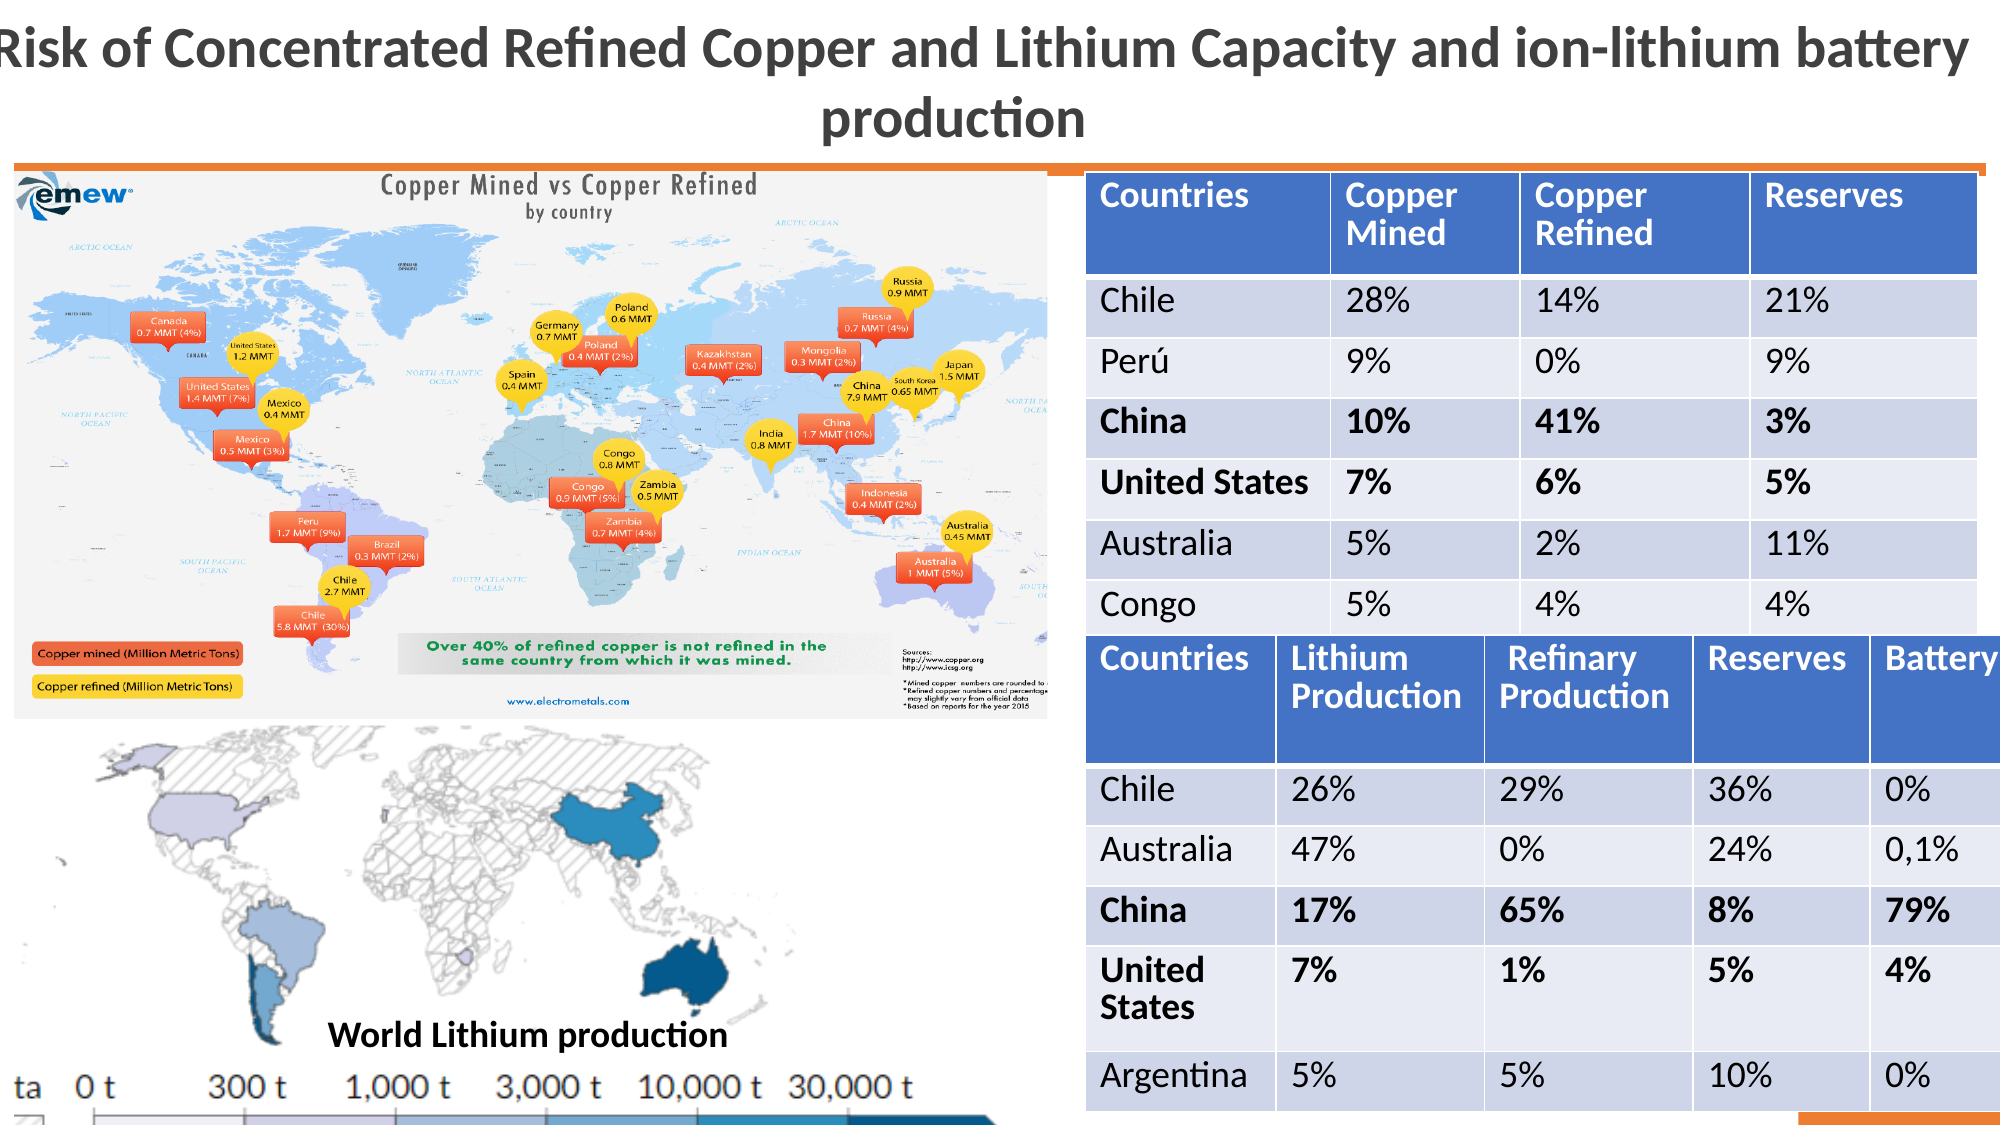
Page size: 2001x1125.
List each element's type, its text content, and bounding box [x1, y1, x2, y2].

table_cell 36% [1694, 769, 1869, 825]
table_header Countries [1086, 636, 1275, 763]
table_cell Chile [1086, 280, 1330, 337]
table_header Battery [1871, 636, 2000, 763]
table_cell Australia [1086, 521, 1330, 579]
table_cell 9% [1751, 339, 1977, 397]
table_header Reserves [1751, 173, 1977, 274]
table_cell Argentina [1086, 1052, 1275, 1111]
table_cell Congo [1086, 581, 1330, 634]
table_cell 10% [1331, 399, 1519, 458]
table_cell 14% [1521, 280, 1749, 337]
table_cell Chile [1086, 769, 1275, 825]
table_cell 24% [1694, 827, 1869, 885]
table_cell United States [1086, 460, 1330, 519]
table_cell 11% [1751, 521, 1977, 579]
table_cell 79% [1871, 887, 2000, 904]
table_header Lithium Production [1277, 636, 1484, 763]
table_cell 1% [1485, 947, 1692, 1051]
table_cell 29% [1485, 769, 1692, 825]
table_cell 5% [1751, 460, 1977, 519]
table_header Reserves [1694, 636, 1869, 763]
table_cell 0% [1871, 769, 2000, 825]
table_cell China [1086, 399, 1330, 458]
table_cell United States [1086, 947, 1275, 1051]
table_cell 5% [1277, 1052, 1484, 1111]
text_box Risk of Concentrated Refined Copper and Lithium Capacity and ion-lithium battery production [0, 1, 1986, 157]
table_cell 2% [1521, 521, 1749, 579]
table_cell 5% [1485, 1052, 1692, 1111]
table_cell China [1086, 887, 1275, 945]
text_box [1782, 904, 2000, 1125]
table_cell 26% [1277, 769, 1484, 825]
table_cell 4% [1521, 581, 1749, 634]
table_header Copper Refined [1521, 173, 1749, 274]
table_cell 0,1% [1871, 827, 2000, 885]
table_header Refinary Production [1485, 636, 1692, 763]
table_header Copper Mined [1331, 173, 1519, 274]
table_cell 3% [1751, 399, 1977, 458]
table_cell 10% [1694, 1052, 1782, 1111]
table_cell 8% [1694, 887, 1869, 945]
table_cell 65% [1485, 887, 1692, 945]
table_cell 5% [1331, 521, 1519, 579]
table_cell Perú [1086, 339, 1330, 397]
table_cell 7% [1331, 460, 1519, 519]
table_cell 17% [1277, 887, 1484, 945]
table_cell 47% [1277, 827, 1484, 885]
table_cell 9% [1331, 339, 1519, 397]
table_cell 0% [1521, 339, 1749, 397]
table_cell 7% [1277, 947, 1484, 1051]
table_cell 4% [1751, 581, 1977, 634]
table_cell 5% [1331, 581, 1519, 634]
table_cell 21% [1751, 280, 1977, 337]
table_header Countries [1086, 173, 1330, 274]
table_cell Australia [1086, 827, 1275, 885]
table_cell 5% [1694, 947, 1782, 1051]
table_cell 41% [1521, 399, 1749, 458]
table_cell 0% [1485, 827, 1692, 885]
table_cell 28% [1331, 280, 1519, 337]
table_cell 6% [1521, 460, 1749, 519]
picture [13, 171, 1082, 1125]
